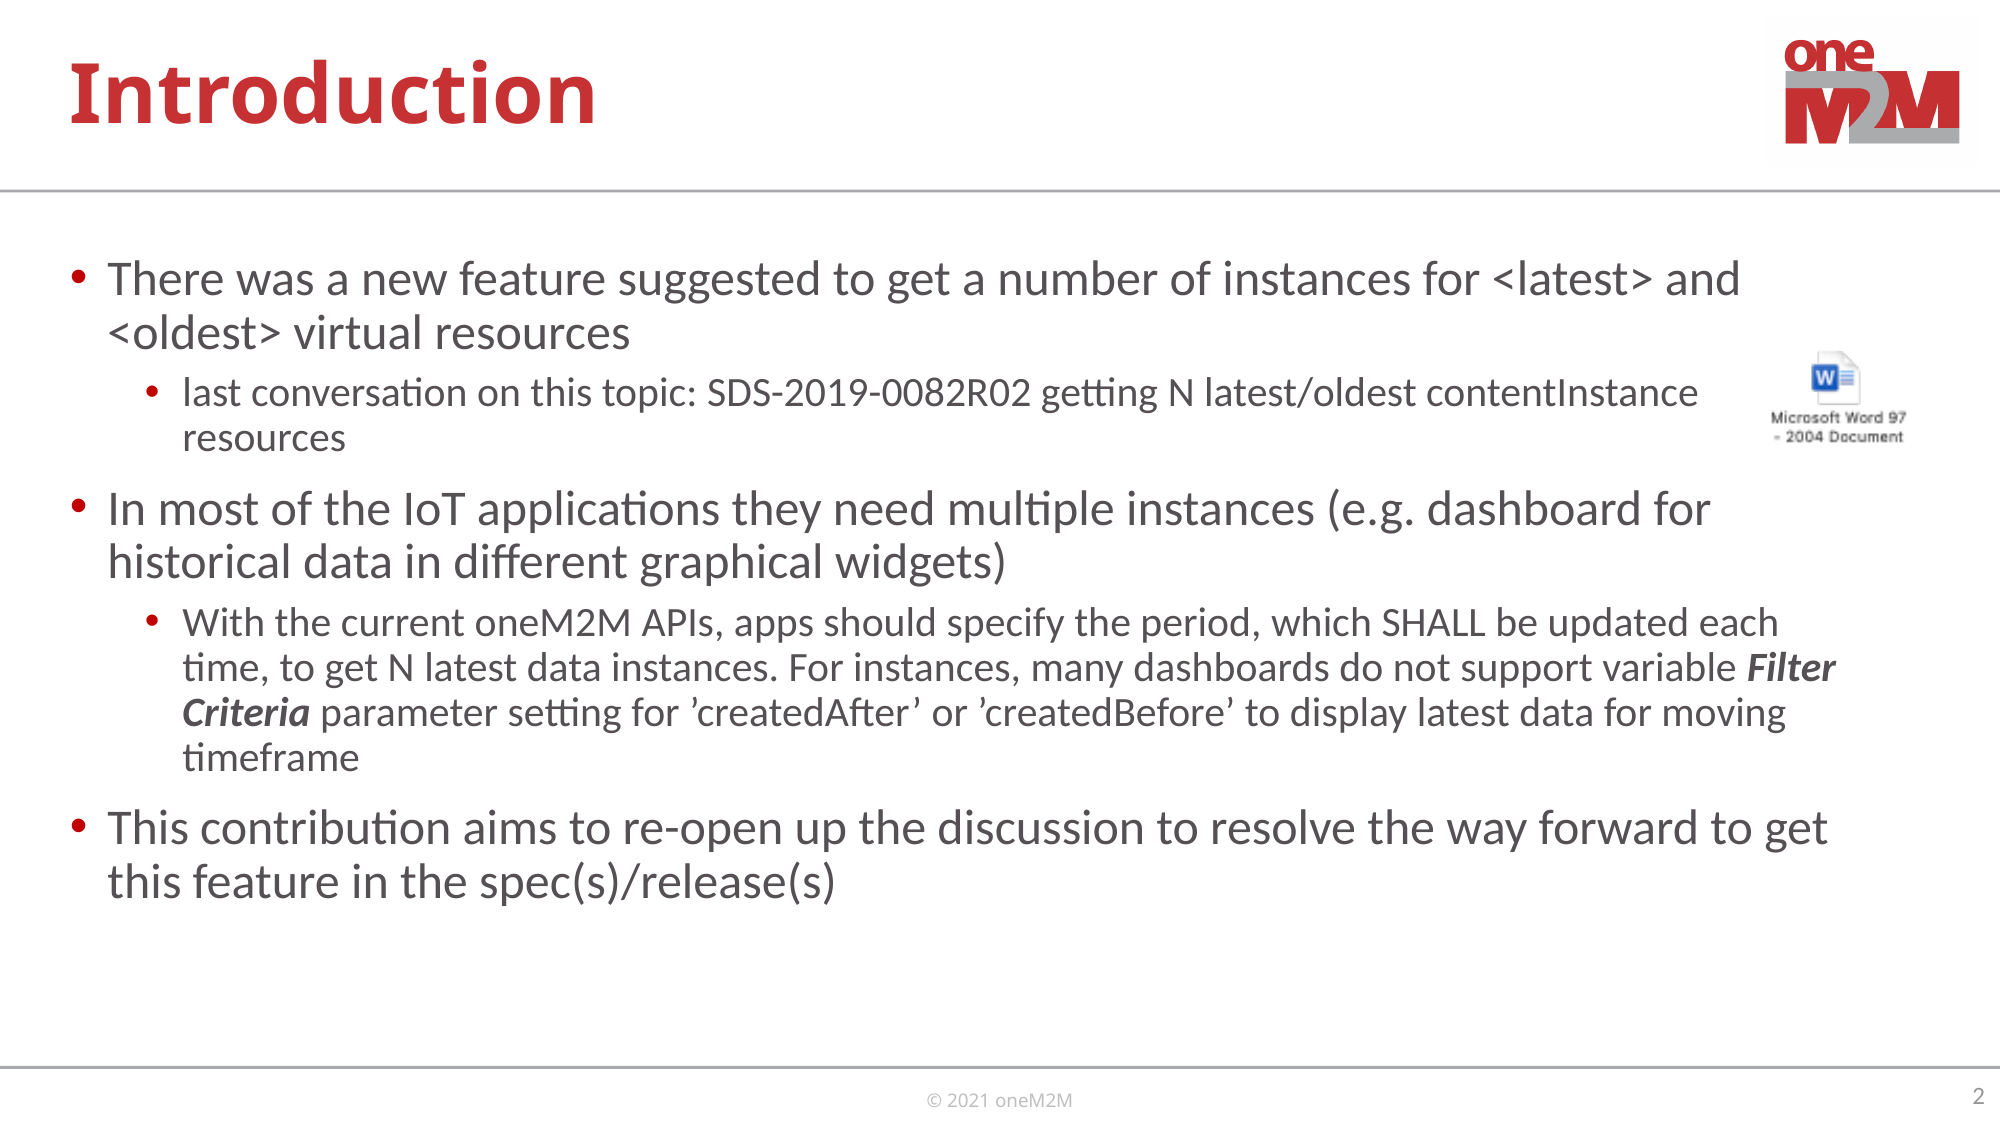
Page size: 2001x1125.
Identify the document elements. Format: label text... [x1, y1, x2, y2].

list There was a new feature suggested to get a number of instances for <latest> and <oldest> virtual resources last conversation on this topic: SDS-2019-0082R02 getting N latest/oldest contentInstance resources In most of the IoT applications they need multiple instances (e.g. dashboard for historical data in different graphical widgets) With the current oneM2M APIs, apps should specify the period, which SHALL be updated each time, to get N latest data instances. For instances, many dashboards do not support variable Filter Criteria parameter setting for ’createdAfter’ or ’createdBefore’ to display latest data for moving timeframe This contribution aims to re-open up the discussion to resolve the way forward to get this feature in the spec(s)/release(s) [54, 245, 1864, 876]
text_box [1760, 350, 1919, 451]
picture [1763, 17, 1981, 166]
title Introduction [54, 0, 1565, 193]
slide_number 2 [1918, 1065, 2000, 1125]
